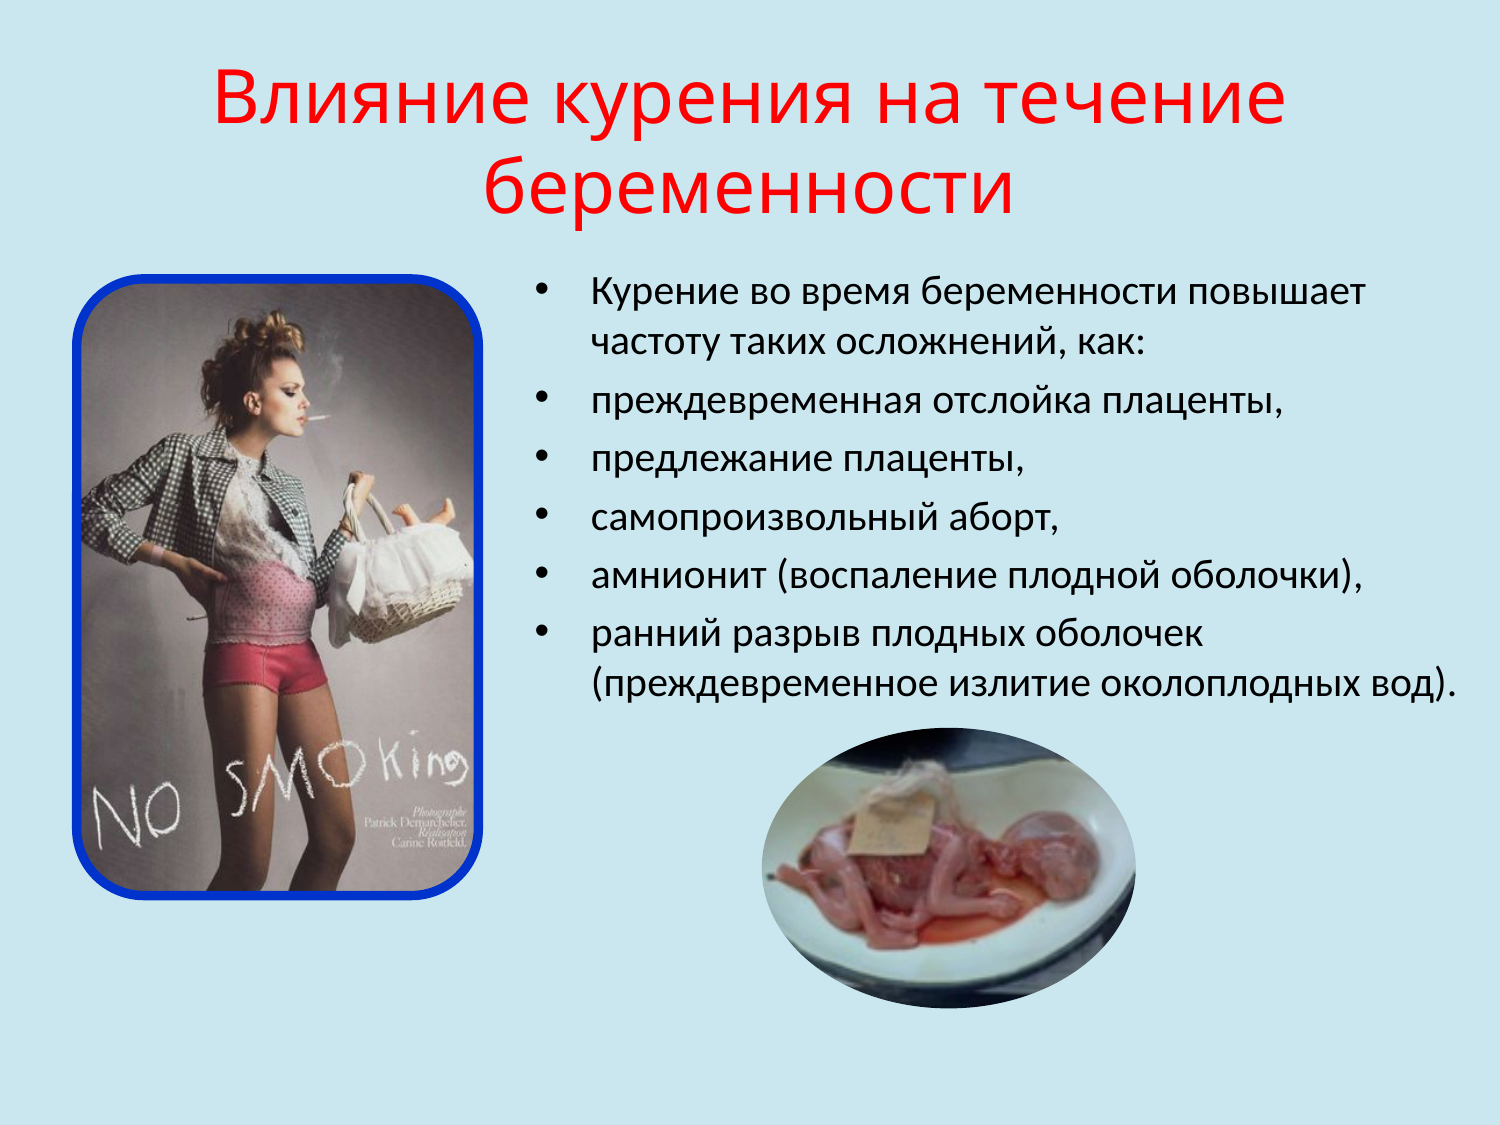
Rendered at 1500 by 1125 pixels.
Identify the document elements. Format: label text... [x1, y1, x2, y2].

picture [761, 727, 1137, 1009]
list Курение во время беременности повышает частоту таких осложнений, как: преждевременная отслойка плаценты, предлежание плаценты, самопроизвольный аборт, амнионит (воспаление плодной оболочки), ранний разрыв плодных оболочек (преждевременное излитие околоплодных вод). [519, 255, 1500, 981]
title Влияние курения на течение беременности [75, 45, 1425, 233]
picture [76, 278, 479, 896]
